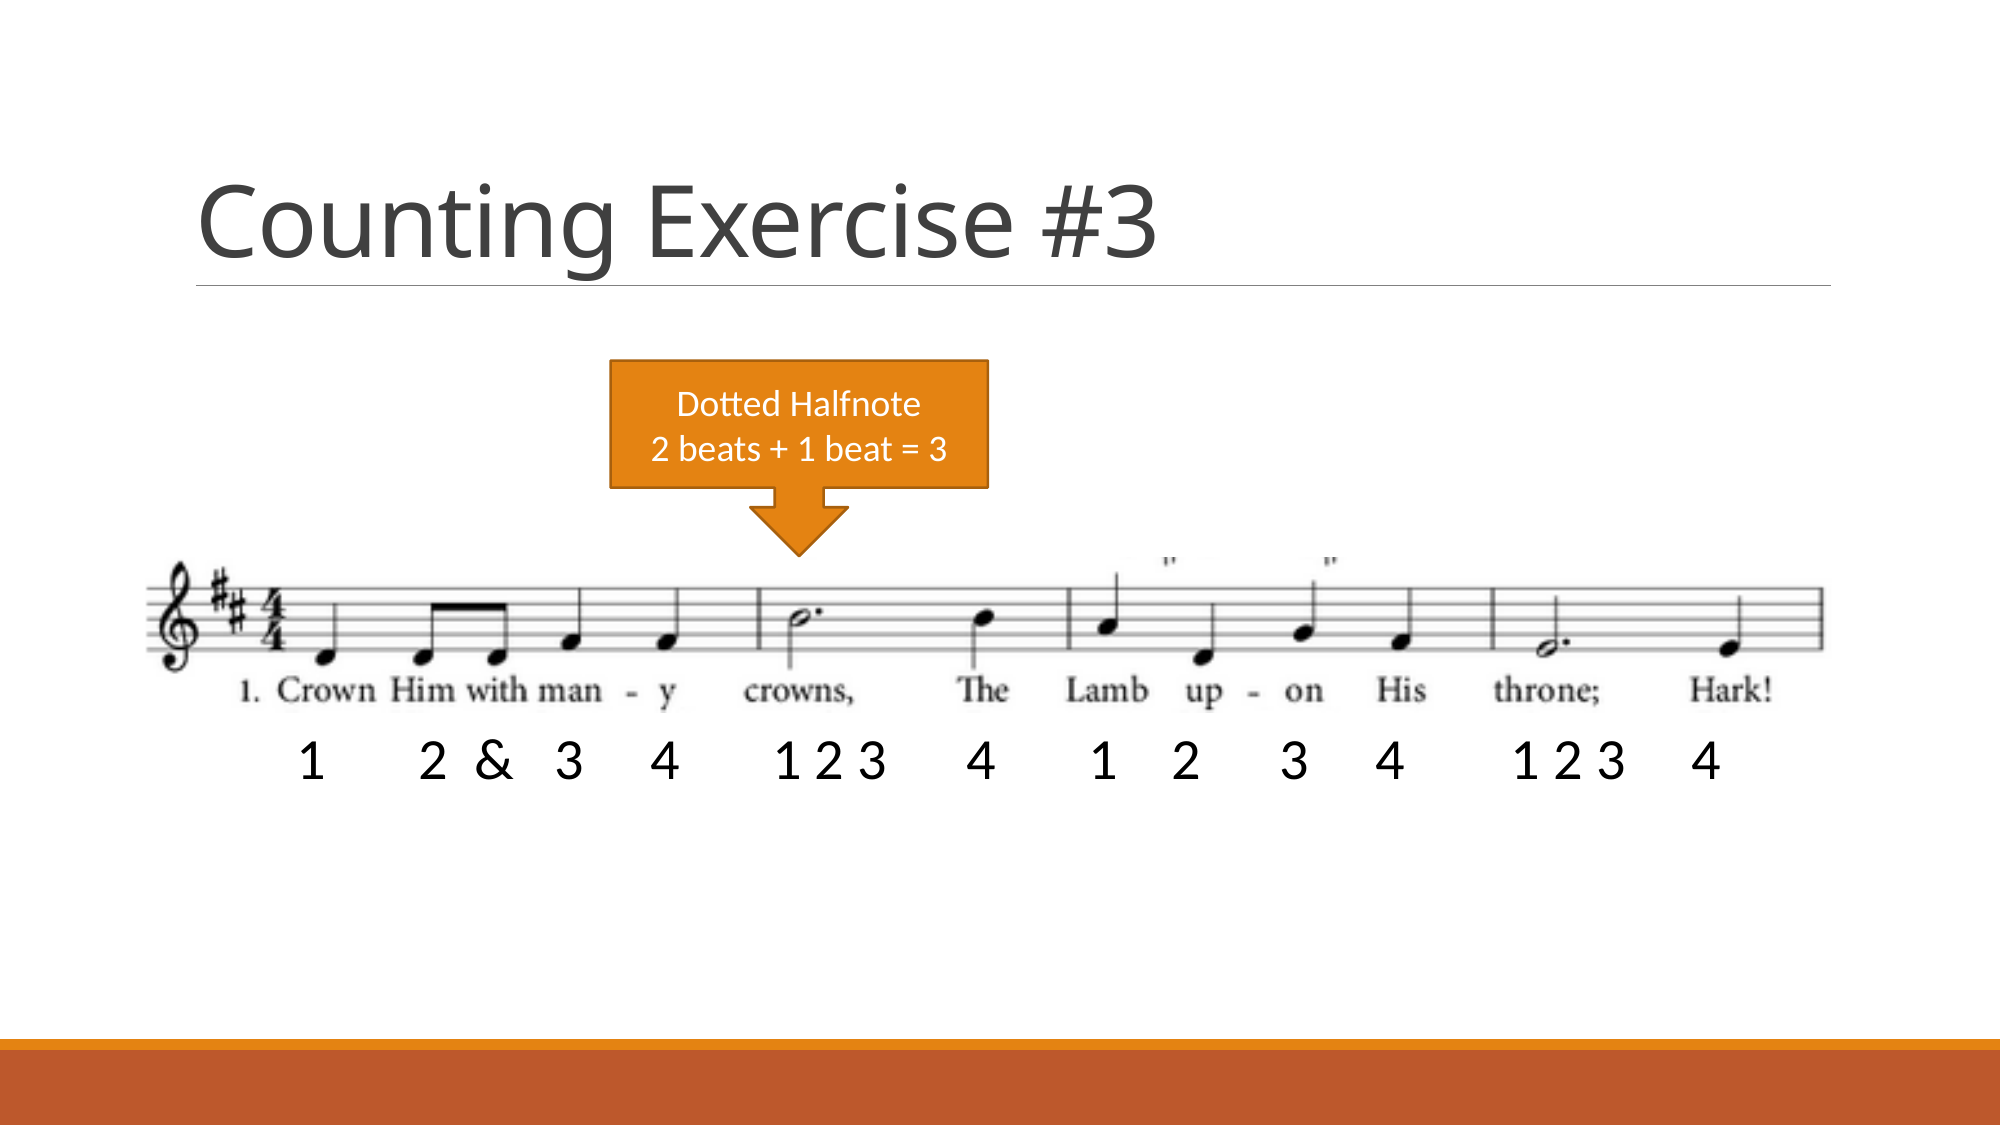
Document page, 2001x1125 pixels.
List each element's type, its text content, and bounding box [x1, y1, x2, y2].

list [144, 556, 1856, 713]
title Counting Exercise #3 [180, 47, 1830, 285]
text_box 1 2 & 3 4 1 2 3 4 1 2 3 4 1 2 3 4 [244, 723, 1830, 799]
text_box Dotted Halfnote 2 beats + 1 beat = 3 [609, 359, 990, 553]
